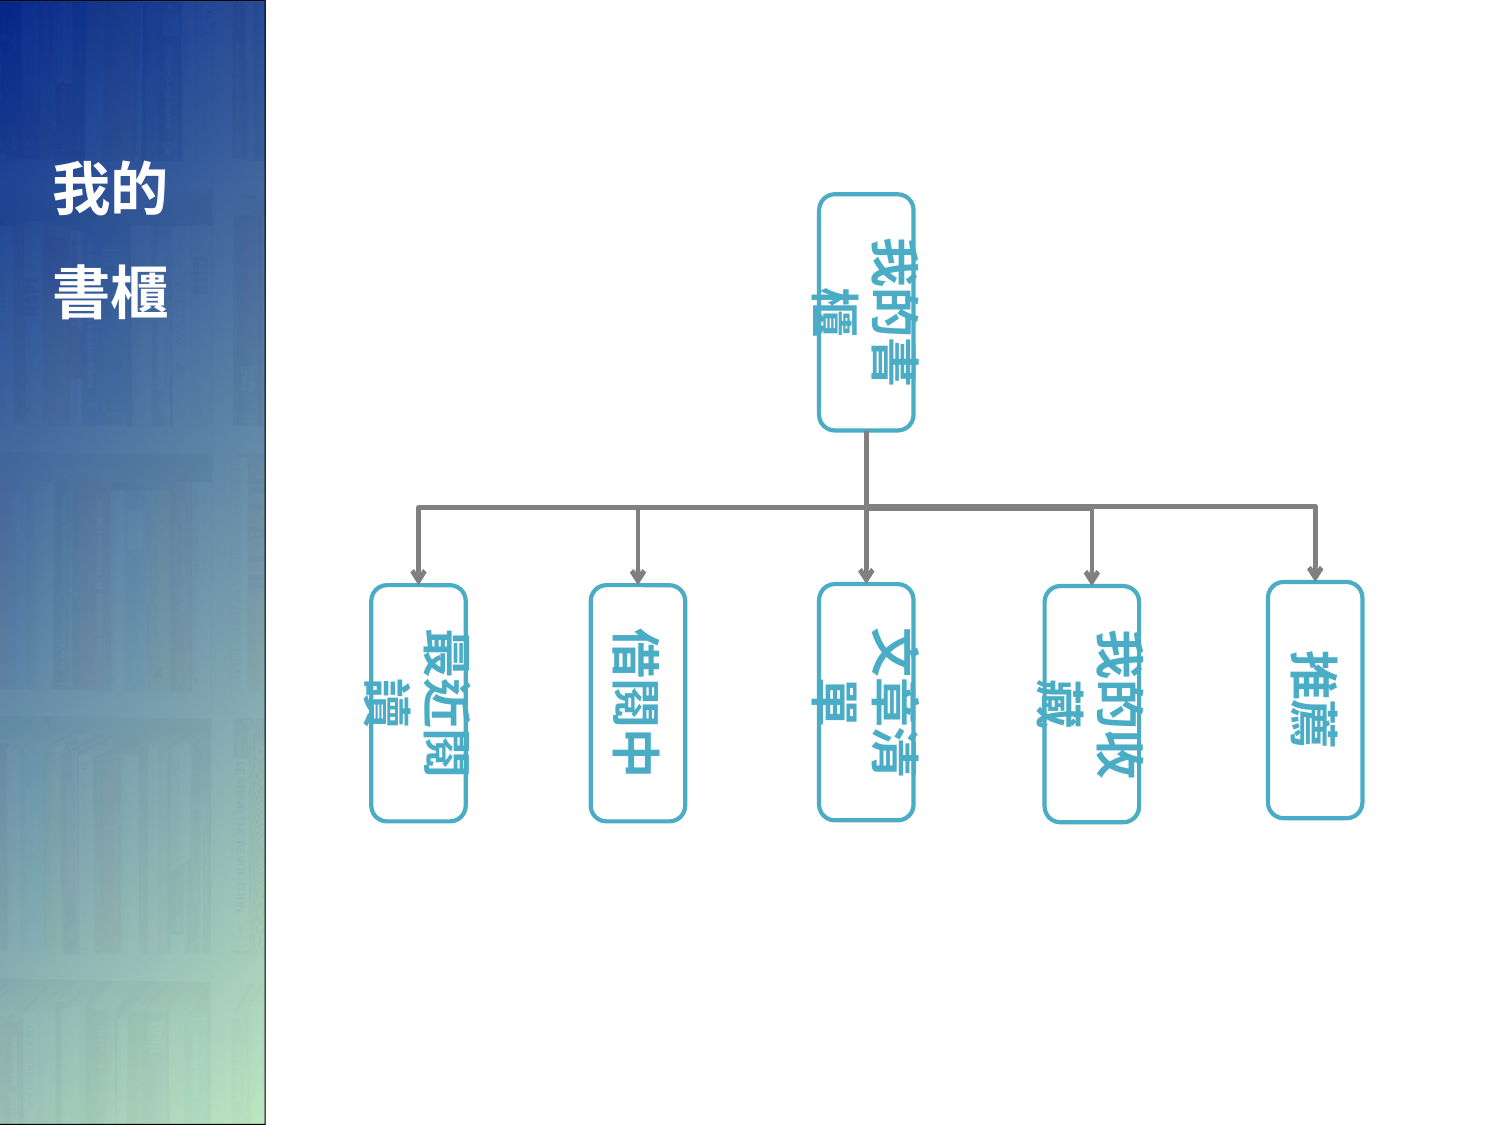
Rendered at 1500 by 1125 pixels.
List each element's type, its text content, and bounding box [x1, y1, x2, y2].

text_box 最近閱讀 [369, 583, 468, 824]
text_box 我的書櫃 [816, 192, 916, 433]
picture [0, 2, 266, 1125]
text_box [901, 395, 1009, 622]
text_box 借閱中 [588, 740, 688, 824]
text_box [674, 393, 830, 623]
text_box 推薦 [1265, 579, 1365, 821]
text_box 我的收藏 [1042, 739, 1142, 825]
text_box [564, 283, 720, 733]
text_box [1014, 281, 1167, 732]
text_box 文章清單 [816, 581, 916, 823]
text_box [0, 0, 268, 4]
